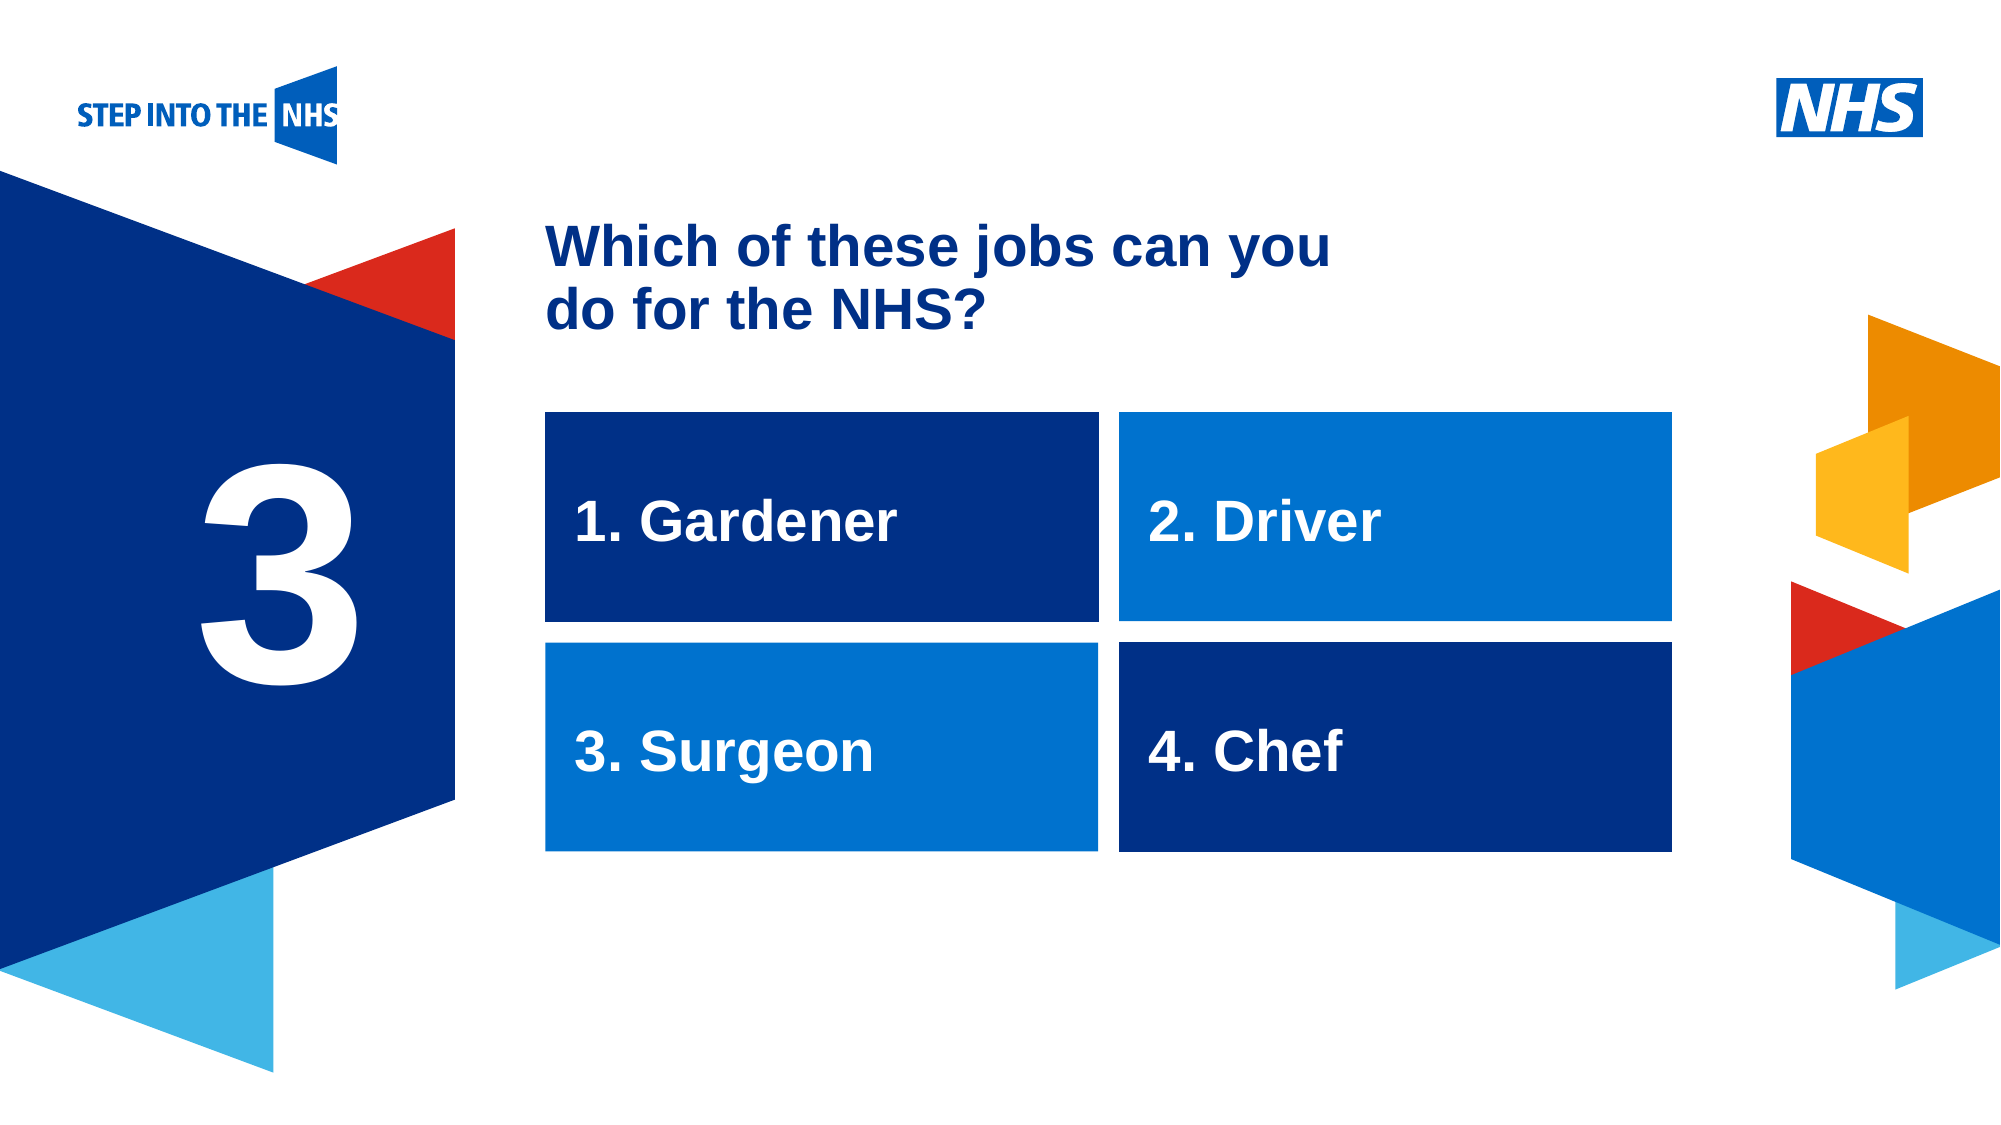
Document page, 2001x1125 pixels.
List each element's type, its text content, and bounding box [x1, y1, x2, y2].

text_box 1. Gardener [545, 412, 1099, 622]
text_box 4. Chef [1119, 642, 1672, 852]
title Which of these jobs can you do for the NHS? [545, 216, 1673, 343]
text_box 3 [194, 412, 401, 713]
text_box 2. Driver [1119, 412, 1672, 622]
text_box 3. Surgeon [545, 642, 1099, 852]
